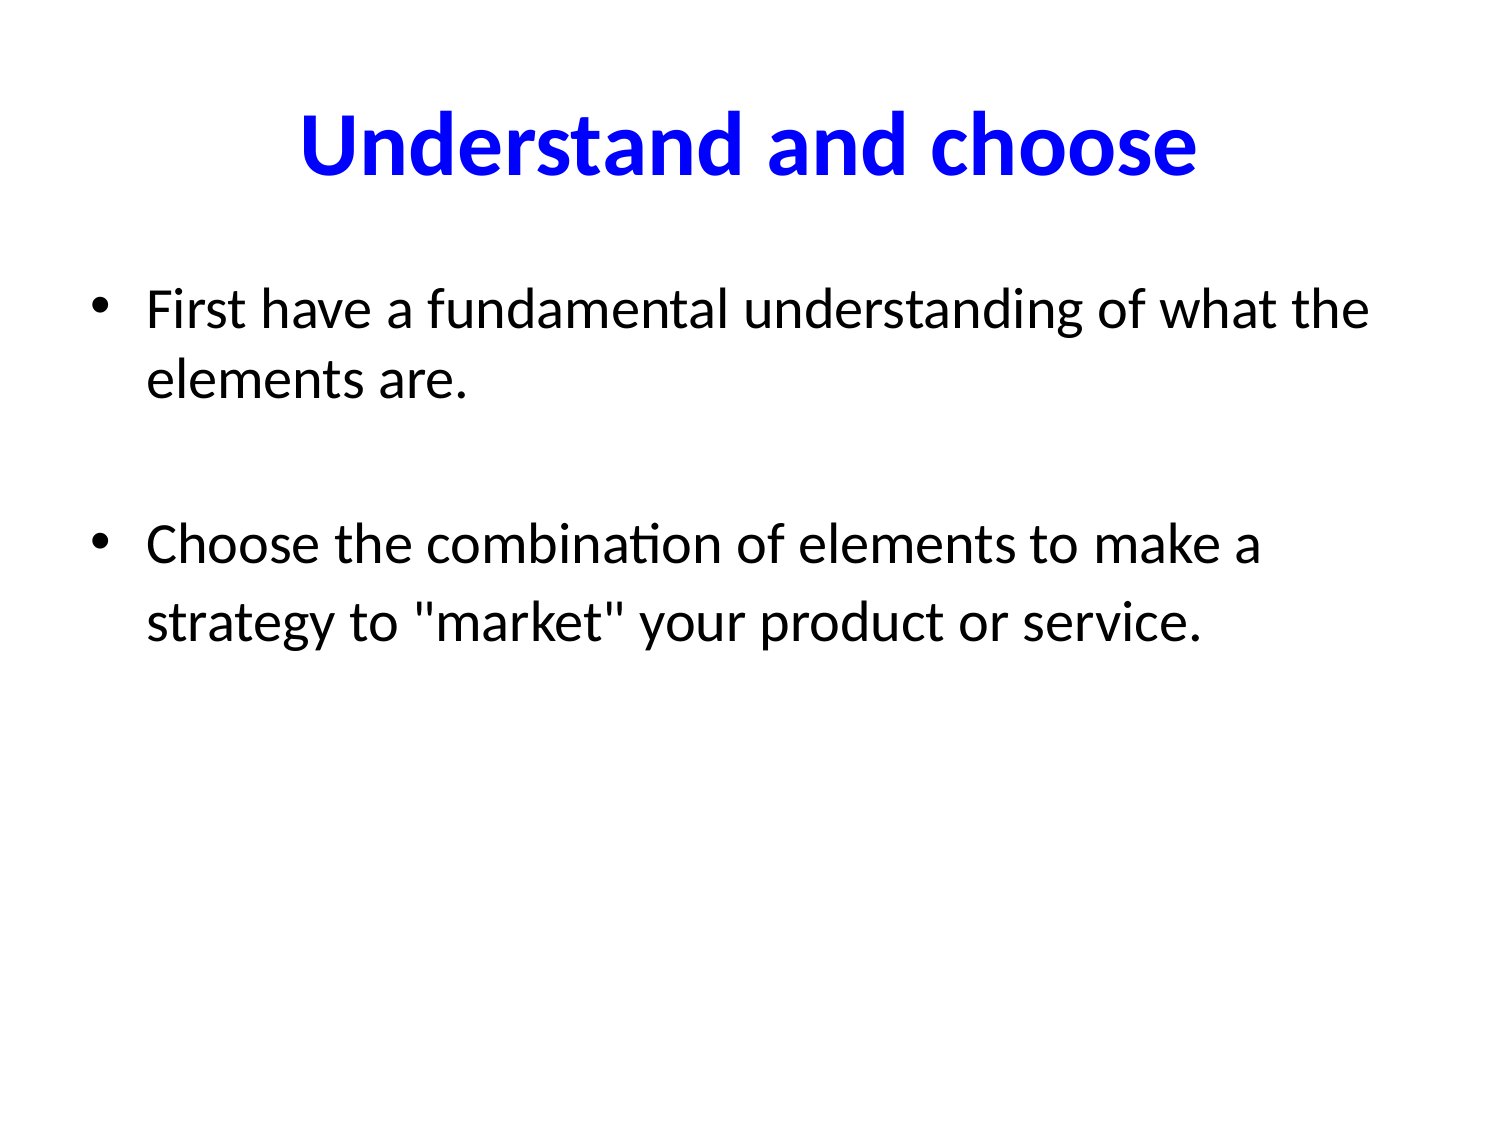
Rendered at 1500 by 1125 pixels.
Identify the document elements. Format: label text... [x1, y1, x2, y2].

title Understand and choose [75, 45, 1425, 233]
list First have a fundamental understanding of what the elements are. Choose the combination of elements to make a strategy to "market" your product or service. [75, 262, 1425, 1005]
